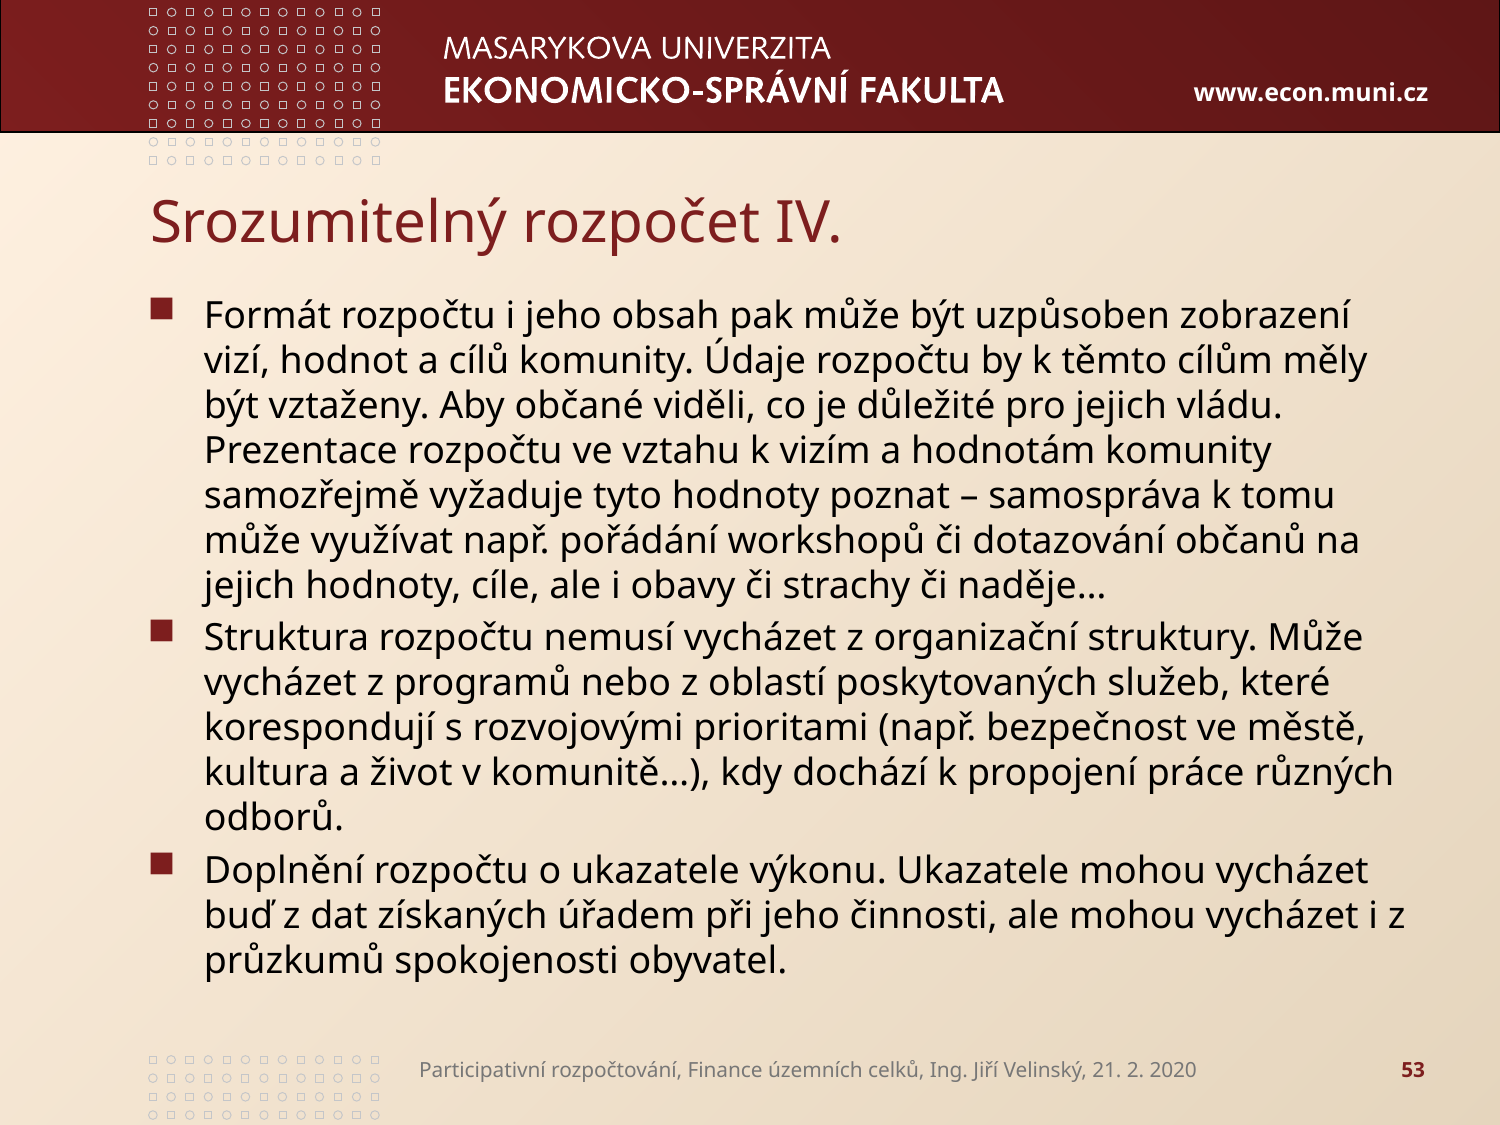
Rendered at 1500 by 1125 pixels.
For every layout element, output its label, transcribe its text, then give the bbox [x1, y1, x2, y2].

footer Participativní rozpočtování, Finance územních celků, Ing. Jiří Velinský, 21. 2. 2020 [419, 1056, 1316, 1100]
slide_number 53 [1316, 1056, 1425, 1100]
list Formát rozpočtu i jeho obsah pak může být uzpůsoben zobrazení vizí, hodnot a cílů komunity. Údaje rozpočtu by k těmto cílům měly být vztaženy. Aby občané viděli, co je důležité pro jejich vládu. Prezentace rozpočtu ve vztahu k vizím a hodnotám komunity samozřejmě vyžaduje tyto hodnoty poznat – samospráva k tomu může využívat např. pořádání workshopů či dotazování občanů na jejich hodnoty, cíle, ale i obavy či strachy či naděje… Struktura rozpočtu nemusí vycházet z organizační struktury. Může vycházet z programů nebo z oblastí poskytovaných služeb, které korespondují s rozvojovými prioritami (např. bezpečnost ve městě, kultura a život v komunitě…), kdy dochází k propojení práce různých odborů. Doplnění rozpočtu o ukazatele výkonu. Ukazatele mohou vycházet buď z dat získaných úřadem při jeho činnosti, ale mohou vycházet i z průzkumů spokojenosti obyvatel. [147, 290, 1423, 1006]
title Srozumitelný rozpočet IV. [150, 184, 1425, 268]
